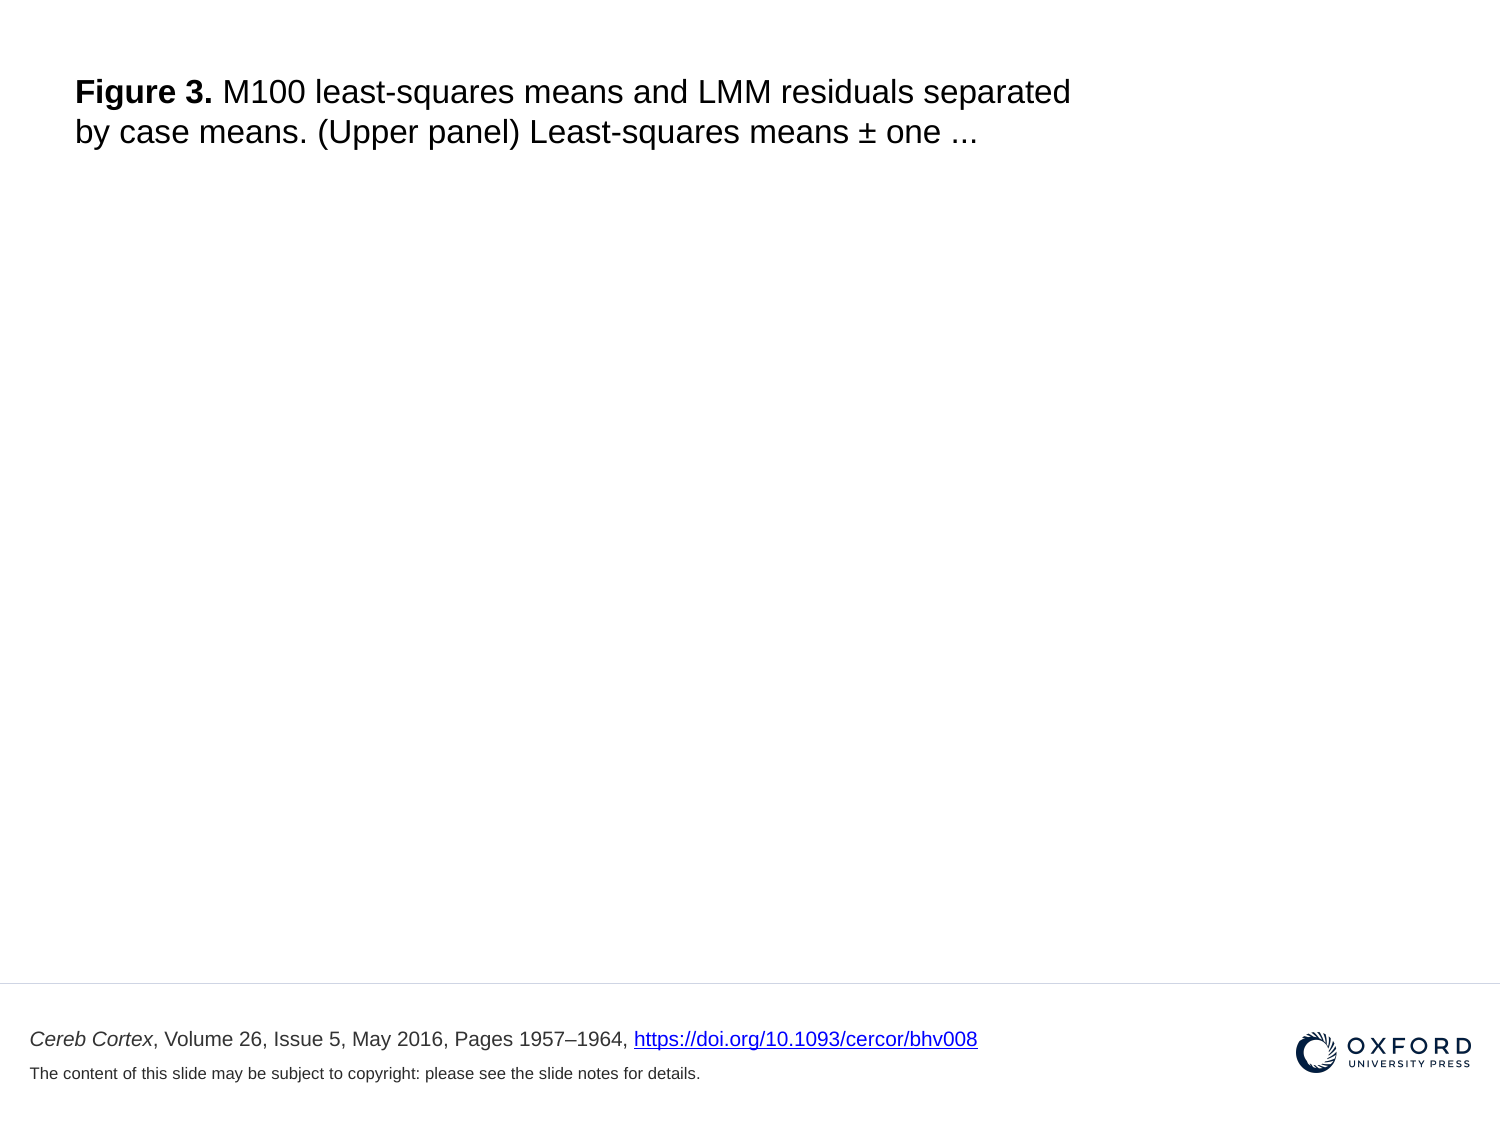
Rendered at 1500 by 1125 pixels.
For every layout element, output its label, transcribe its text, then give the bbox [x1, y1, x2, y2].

footer Cereb Cortex, Volume 26, Issue 5, May 2016, Pages 1957–1964, https://doi.org/10.1093/cercor/bhv008 The content of this slide may be subject to copyright: please see the slide notes for details. [0, 983, 1260, 1125]
picture [1296, 1032, 1471, 1073]
title Figure 3. M100 least-squares means and LMM residuals separated by case means. (Upper panel) Least-squares means ± one ... [75, 69, 1078, 171]
